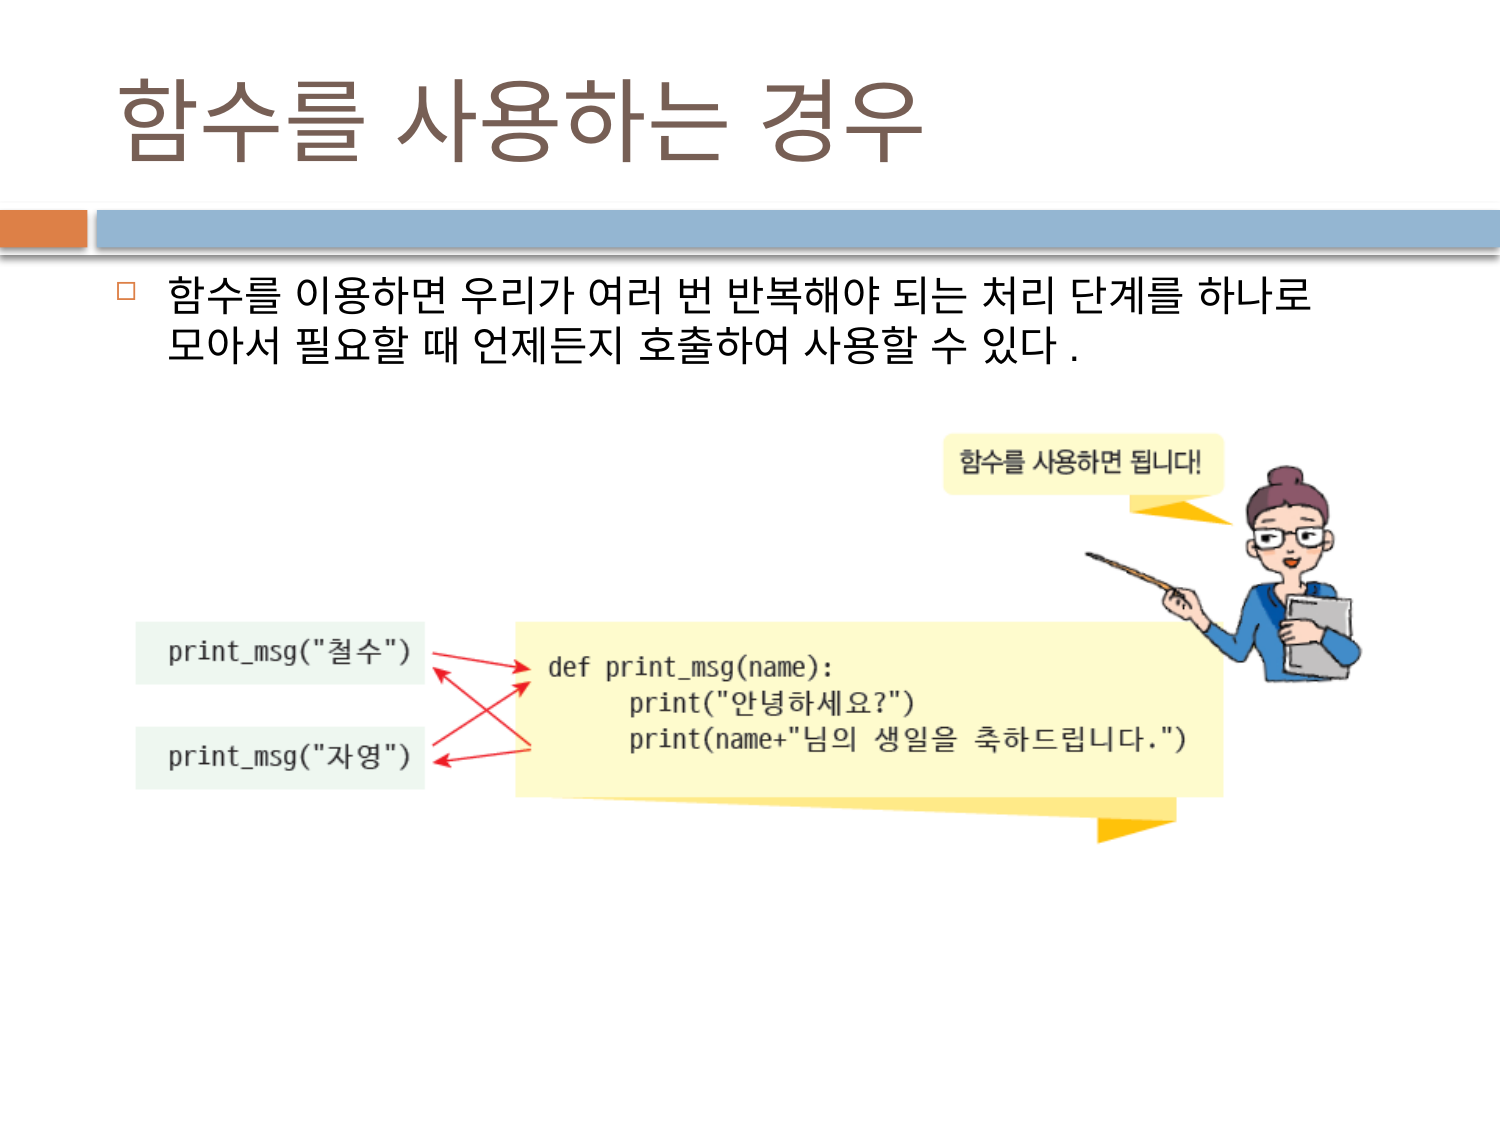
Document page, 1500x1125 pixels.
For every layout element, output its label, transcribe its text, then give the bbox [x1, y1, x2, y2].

list 함수를 이용하면 우리가 여러 번 반복해야 되는 처리 단계를 하나로 모아서 필요할 때 언제든지 호출하여 사용할 수 있다. [100, 262, 1438, 1000]
picture [110, 394, 1381, 868]
title 함수를 사용하는 경우 [100, 37, 1438, 200]
